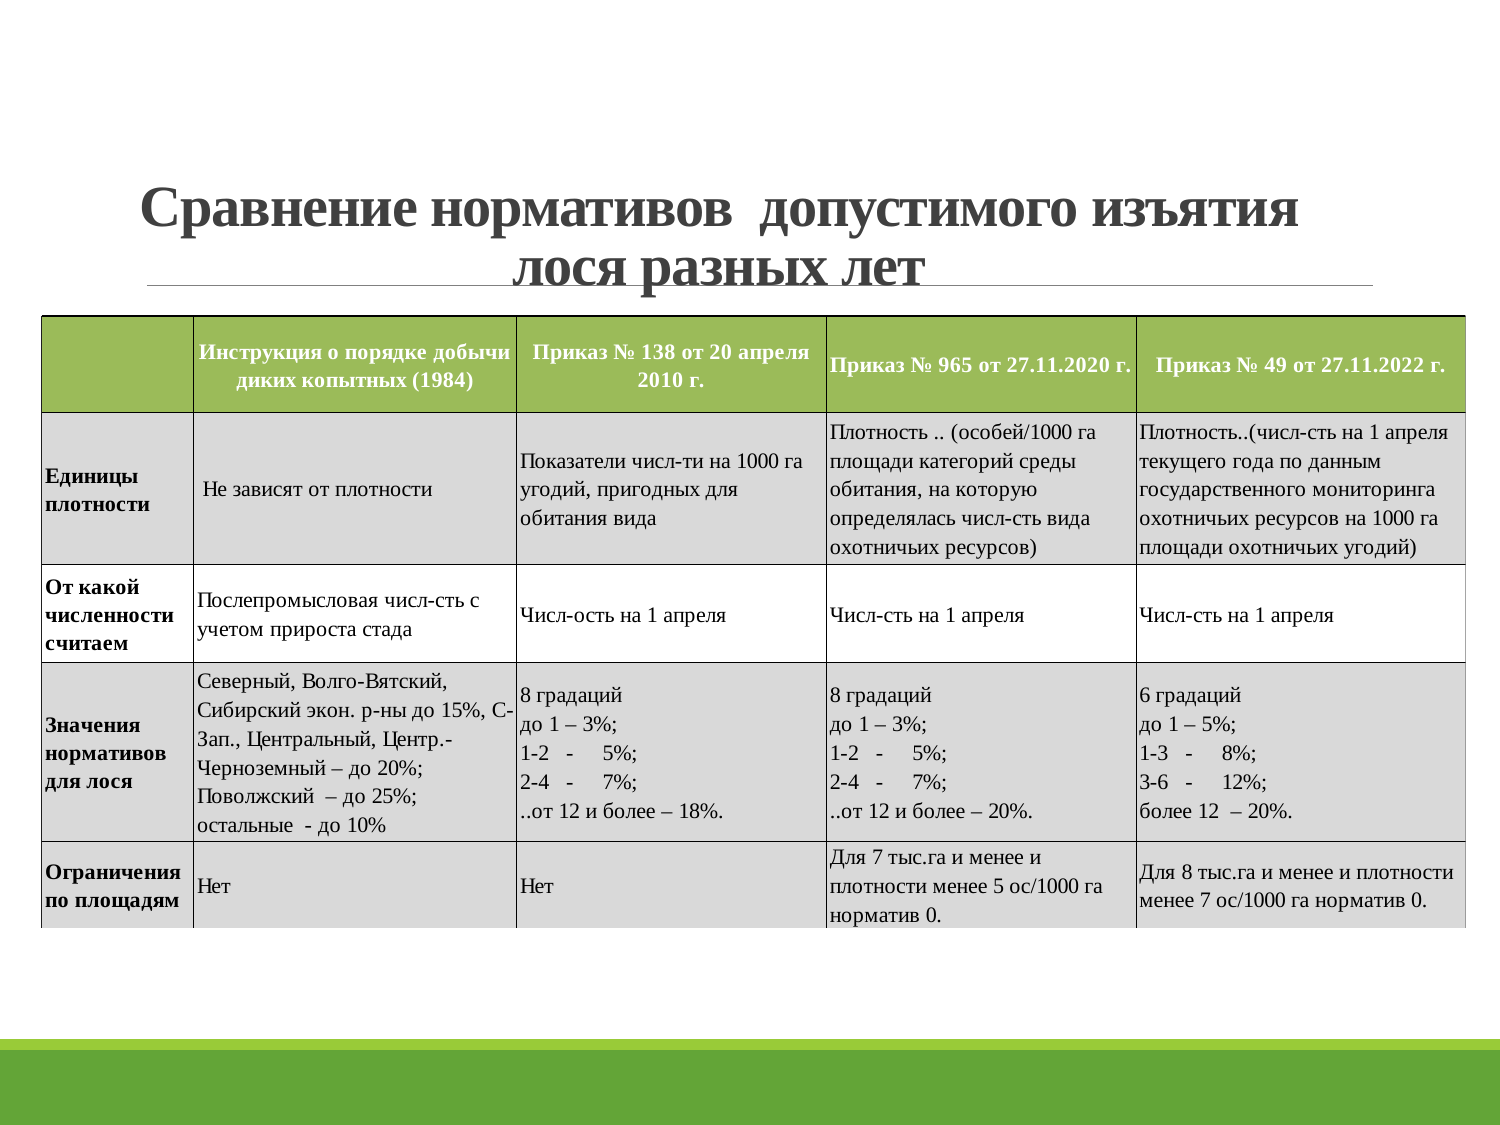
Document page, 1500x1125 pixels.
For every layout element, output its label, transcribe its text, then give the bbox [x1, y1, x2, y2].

title Сравнение нормативов допустимого изъятия лося разных лет [100, 125, 1338, 312]
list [40, 314, 1467, 930]
